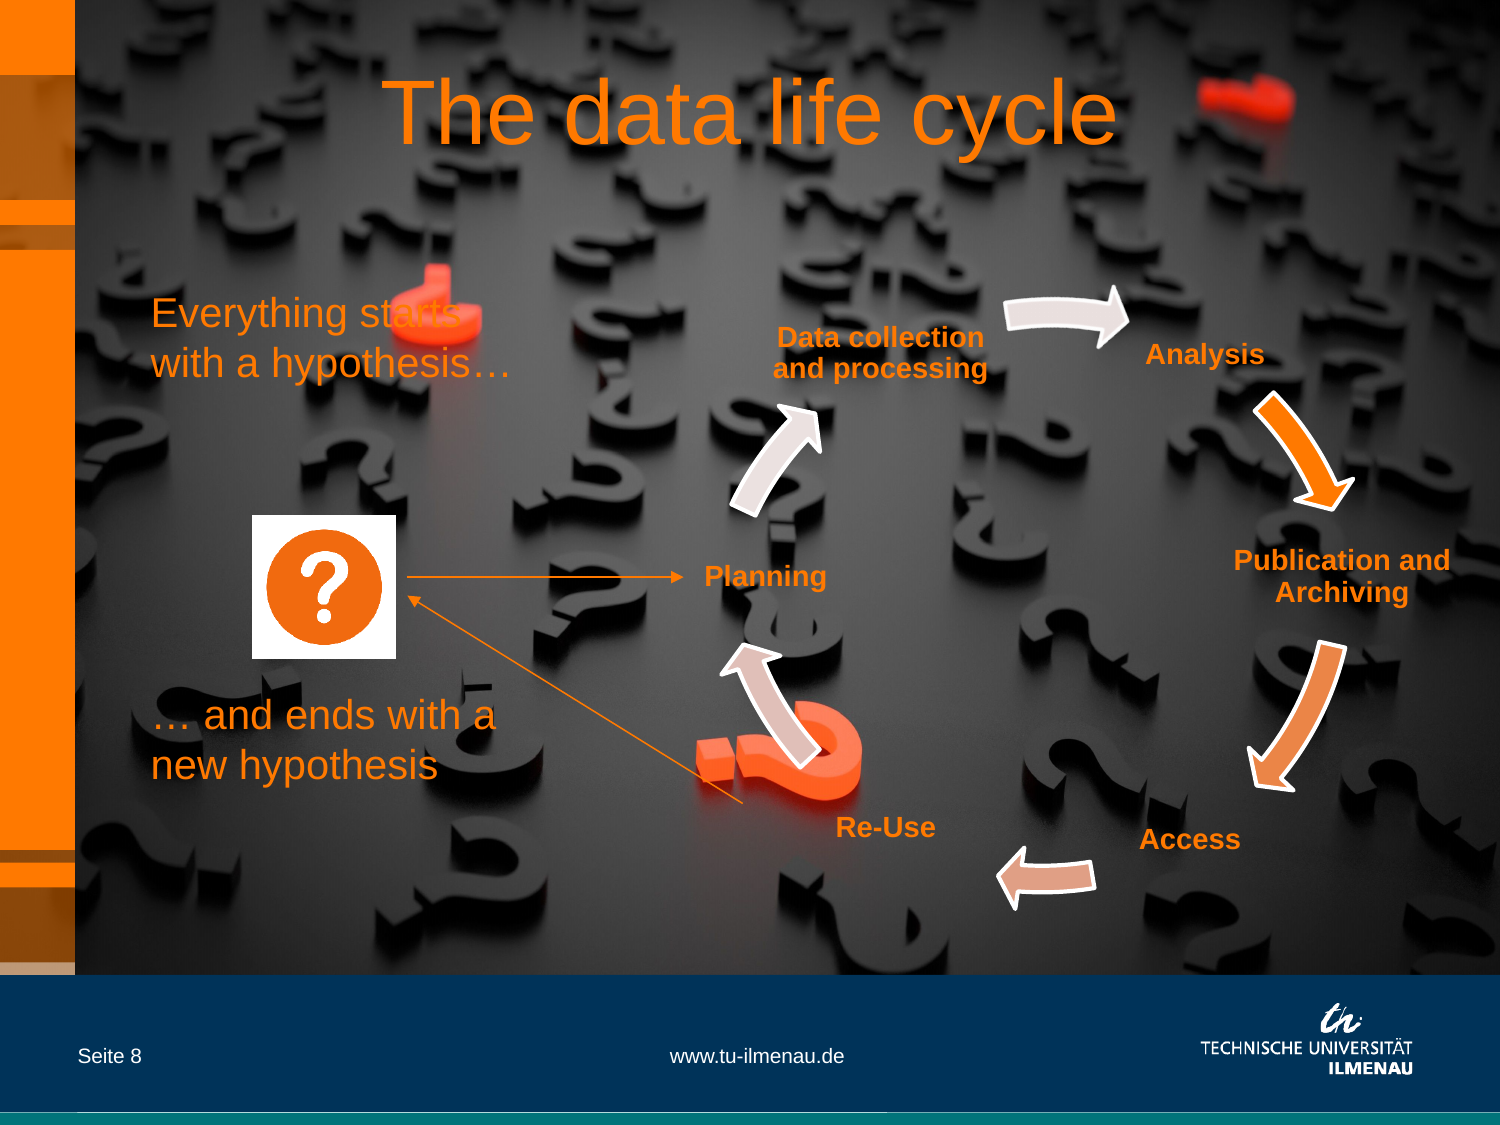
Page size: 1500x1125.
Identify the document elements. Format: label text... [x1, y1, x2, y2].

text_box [639, 219, 1376, 911]
text_box Publication and Archiving [1380, 508, 1478, 646]
title The data life cycle [75, 45, 1425, 233]
picture [1200, 1003, 1413, 1075]
text_box … and ends with a new hypothesis [135, 680, 402, 796]
text_box Everything starts with a hypothesis… [135, 278, 550, 394]
footer www.tu-ilmenau.de [643, 1034, 857, 1085]
picture [75, 0, 1500, 974]
slide_number Seite 8 [41, 1034, 179, 1085]
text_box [407, 595, 743, 804]
